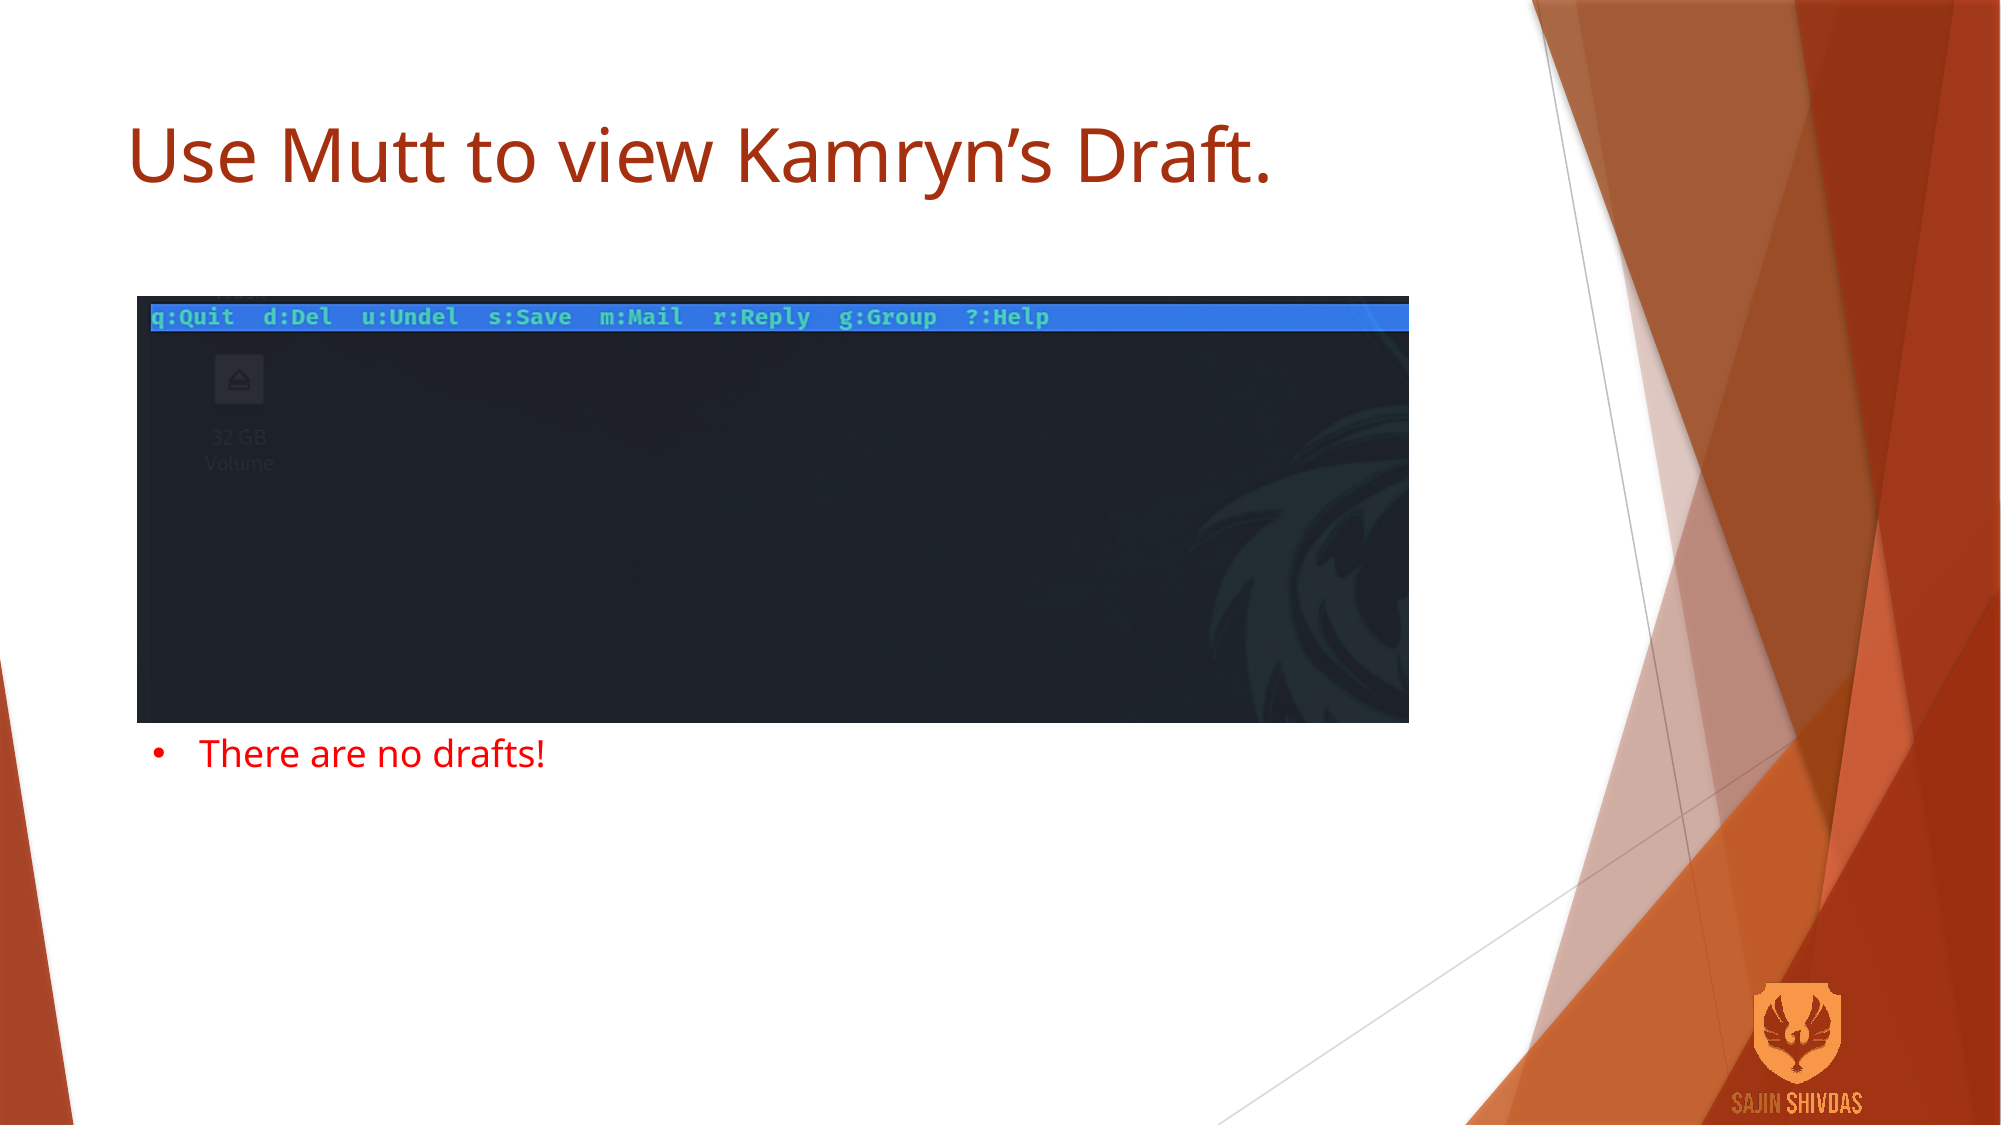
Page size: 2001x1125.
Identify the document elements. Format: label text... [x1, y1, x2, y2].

picture [1723, 974, 1874, 1125]
text_box There are no drafts! [137, 731, 1409, 782]
title Use Mutt to view Kamryn’s Draft. [111, 99, 1522, 317]
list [136, 296, 1410, 723]
